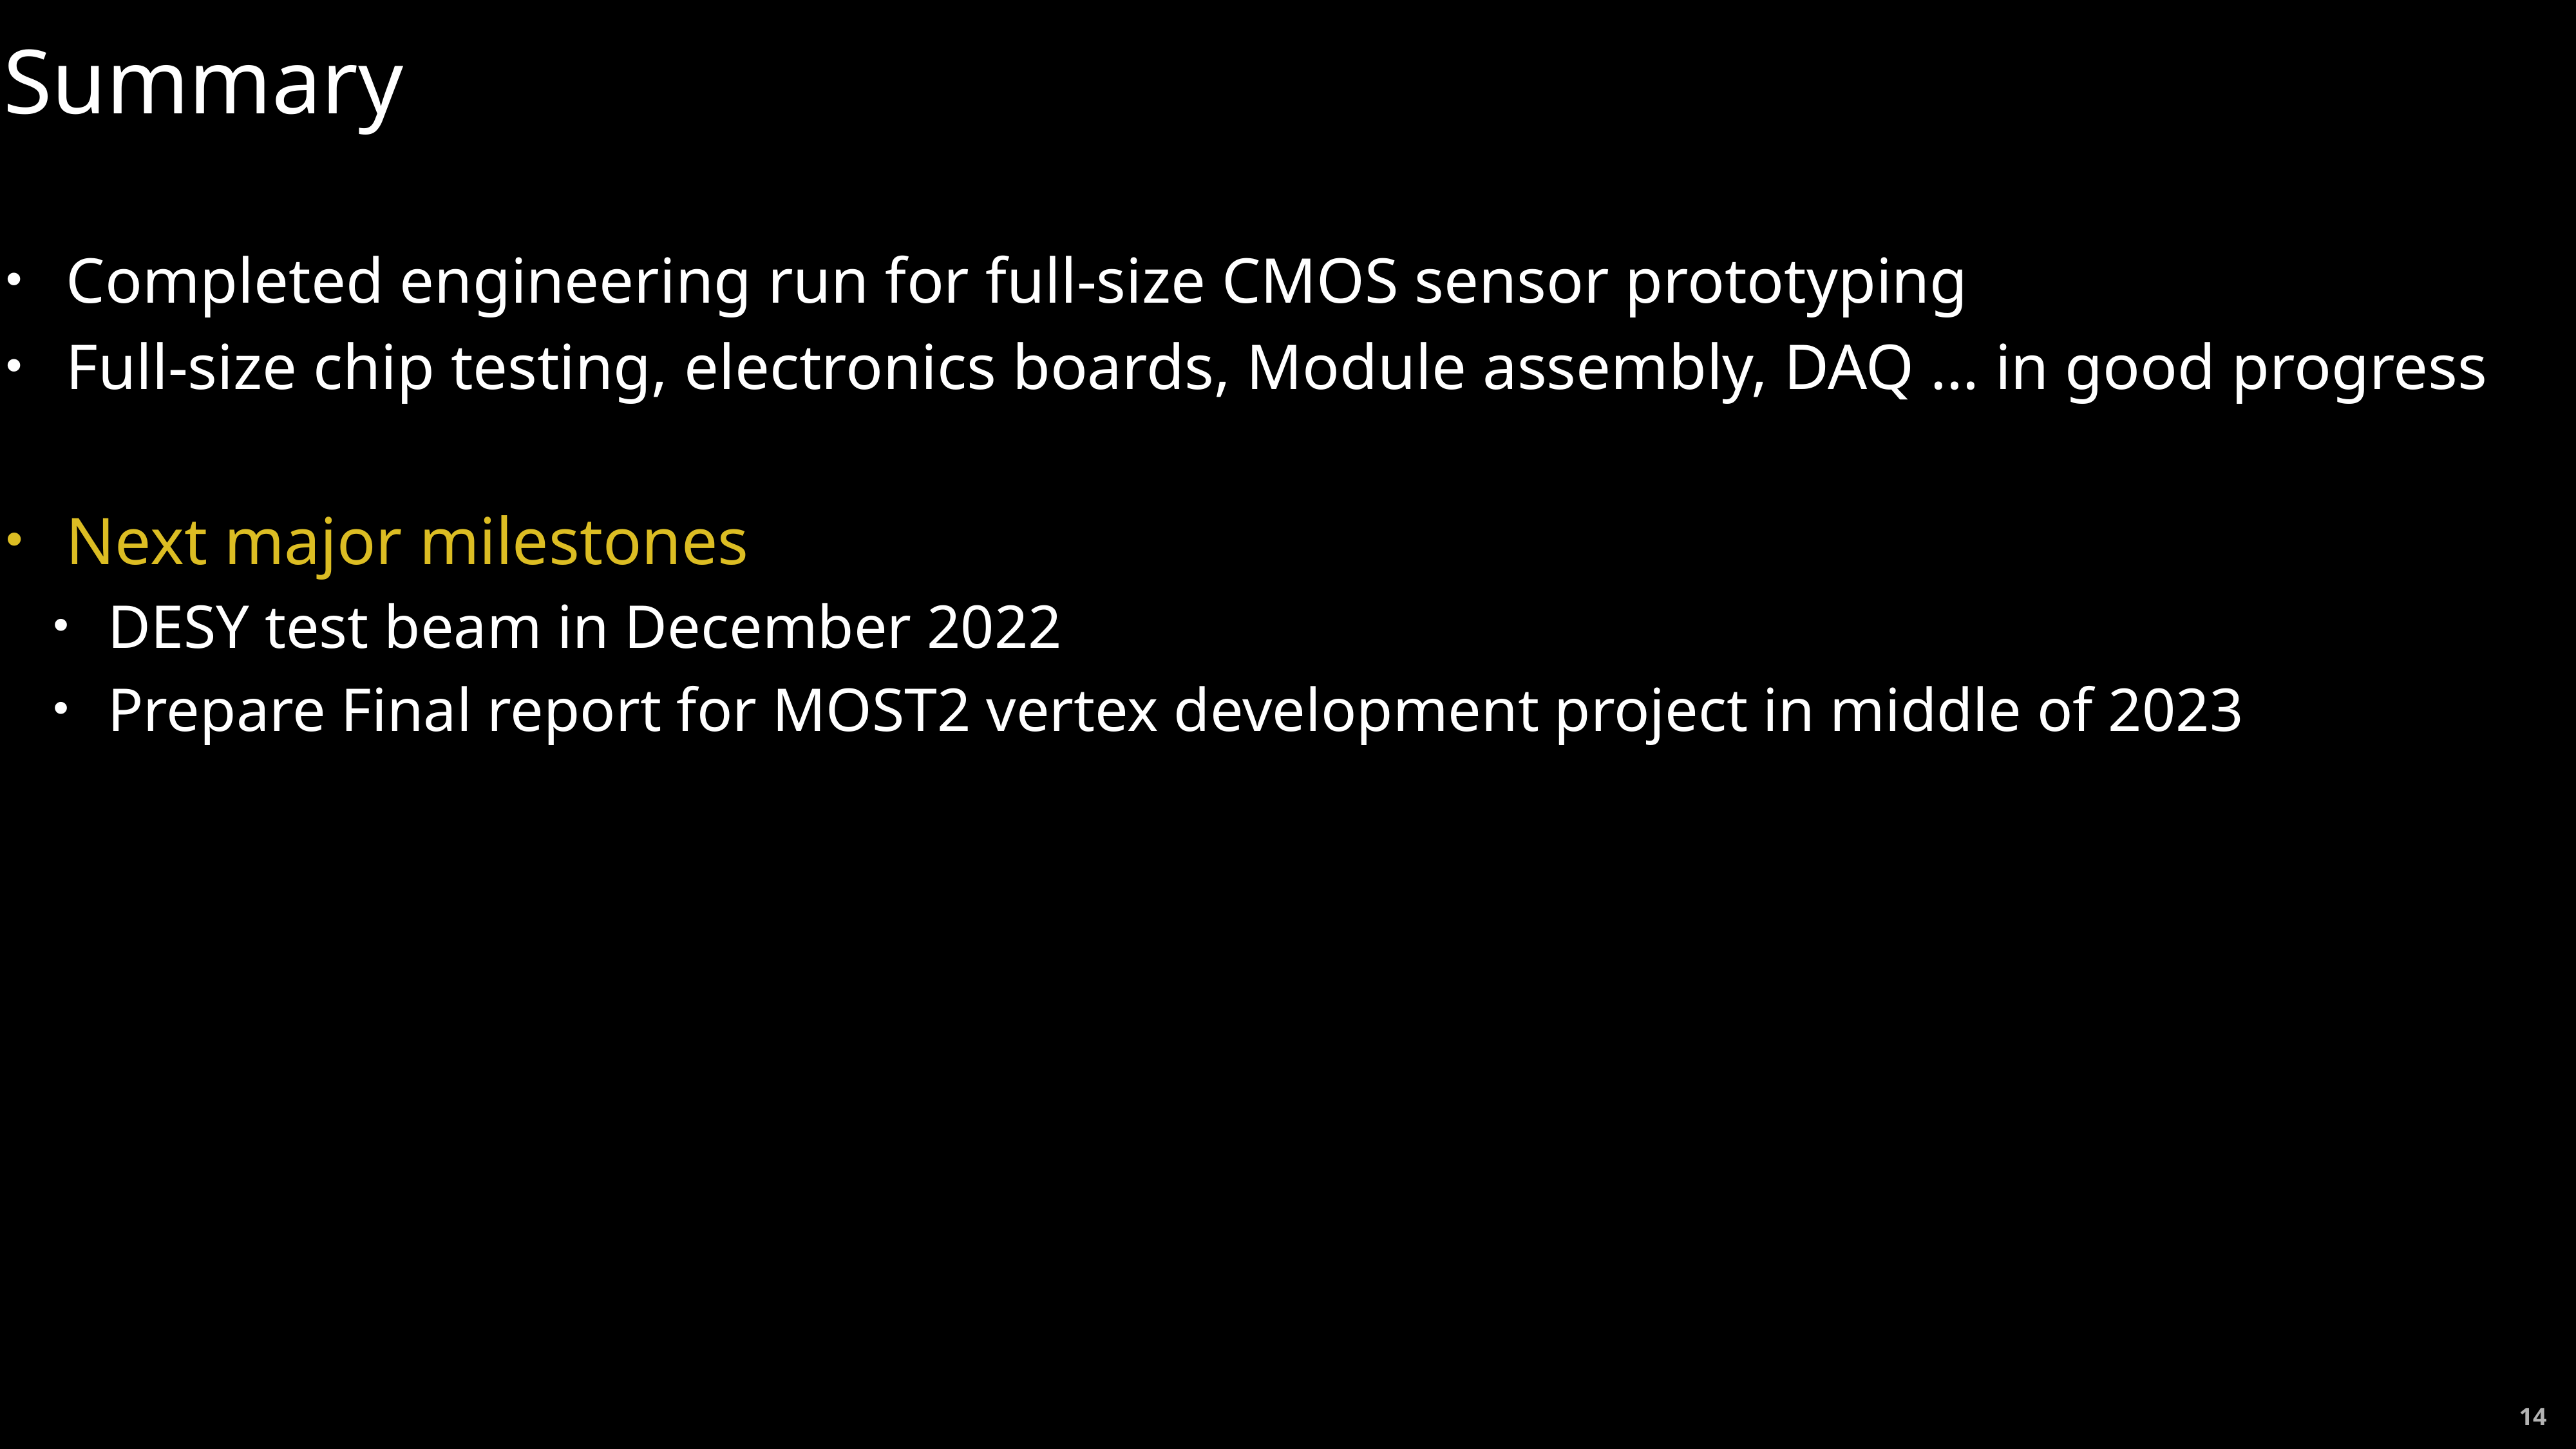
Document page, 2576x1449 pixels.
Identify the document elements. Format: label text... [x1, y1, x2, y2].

slide_number 14 [2510, 1393, 2555, 1439]
list Completed engineering run for full-size CMOS sensor prototyping Full-size chip testing, electronics boards, Module assembly, DAQ … in good progress Next major milestones DESY test beam in December 2022 Prepare Final report for MOST2 vertex development project in middle of 2023 [0, 233, 2575, 1440]
title Summary [3, 0, 2576, 157]
